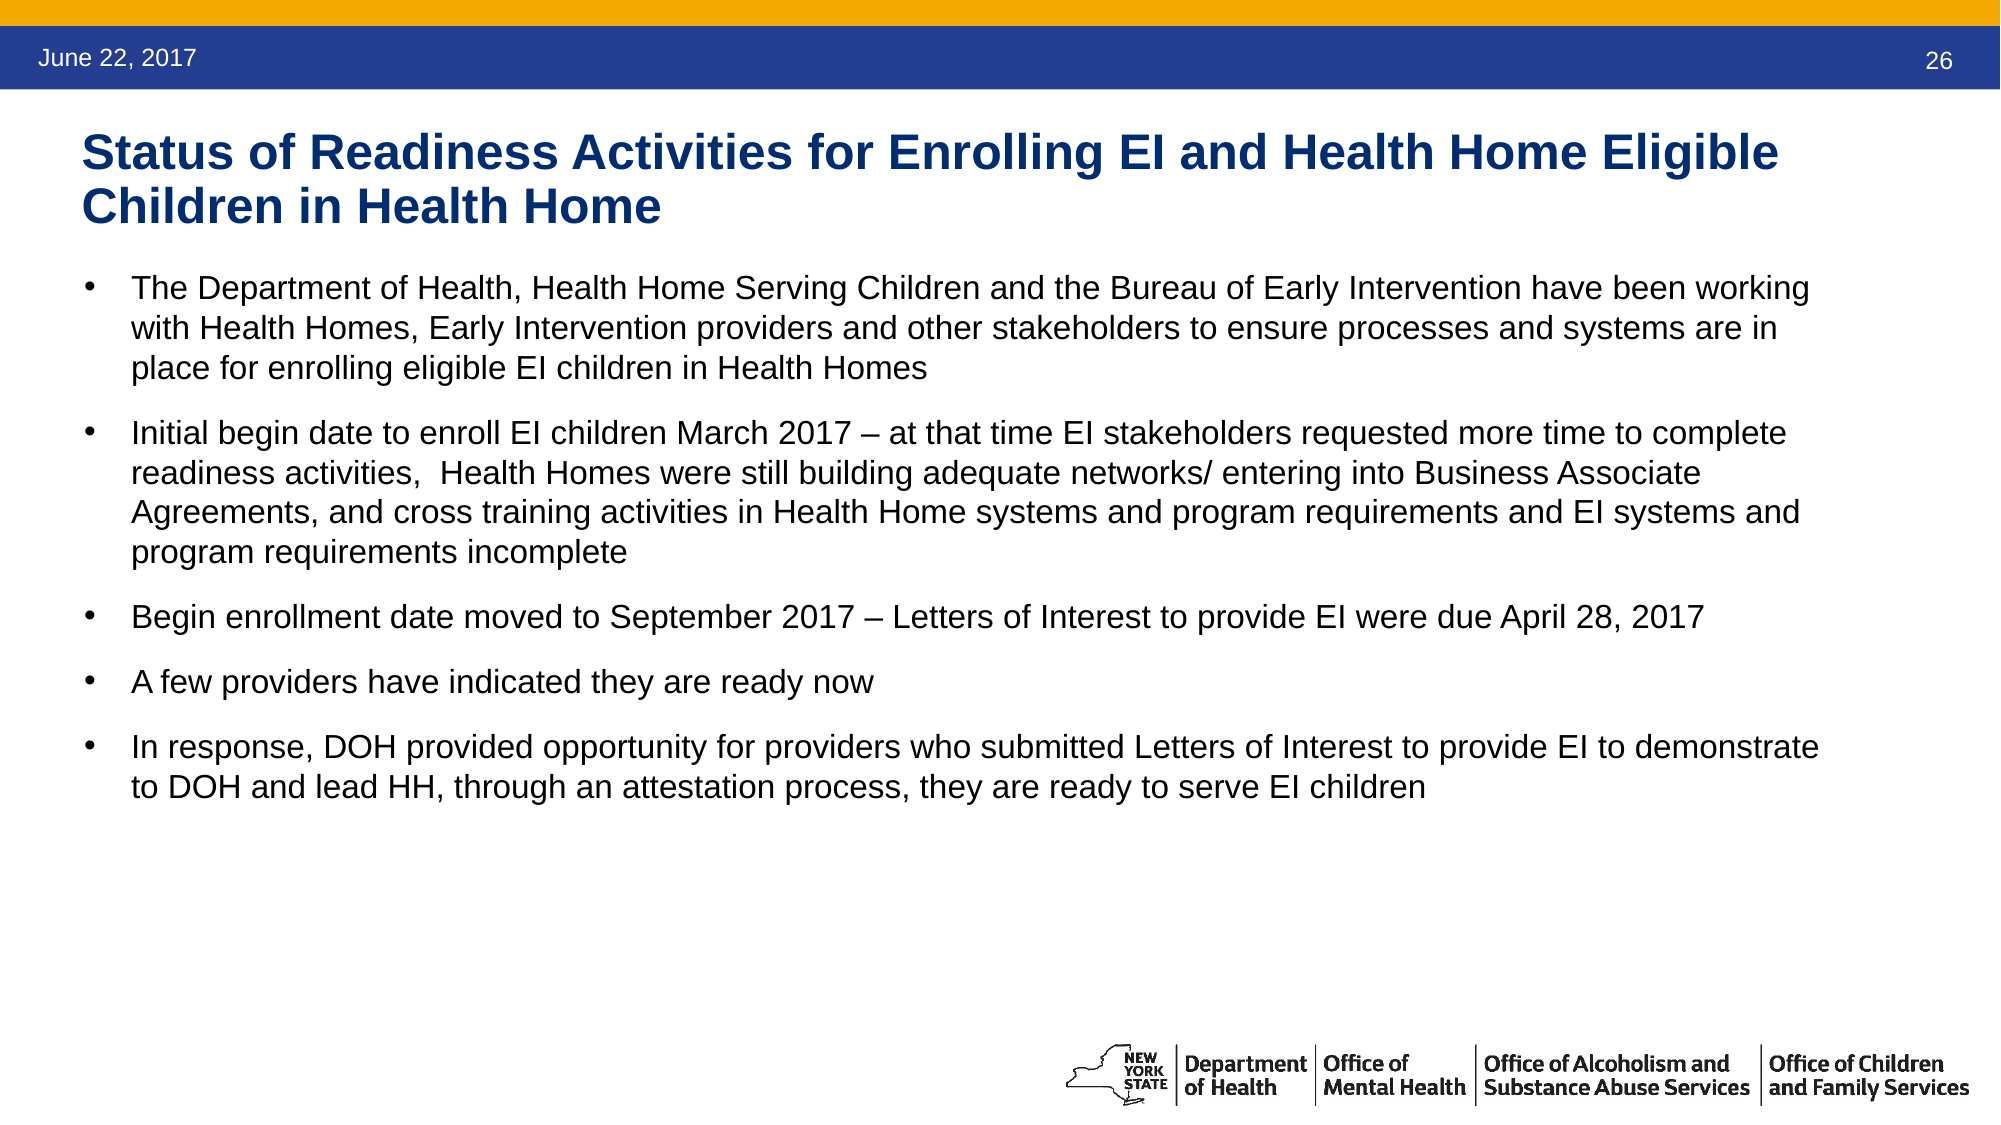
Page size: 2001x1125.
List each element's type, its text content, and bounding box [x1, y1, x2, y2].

picture [1066, 1044, 1969, 1106]
list June 22, 2017 [23, 37, 427, 76]
list Status of Readiness Activities for Enrolling EI and Health Home Eligible Children in Health Home [66, 119, 1876, 241]
text_box The Department of Health, Health Home Serving Children and the Bureau of Early Intervention have been working with Health Homes, Early Intervention providers and other stakeholders to ensure processes and systems are in place for enrolling eligible EI children in Health Homes Initial begin date to enroll EI children March 2017 – at that time EI stakeholders requested more time to complete readiness activities, Health Homes were still building adequate networks/ entering into Business Associate Agreements, and cross training activities in Health Home systems and program requirements and EI systems and program requirements incomplete Begin enrollment date moved to September 2017 – Letters of Interest to provide EI were due April 28, 2017 A few providers have indicated they are ready now In response, DOH provided opportunity for providers who submitted Letters of Interest to provide EI to demonstrate to DOH and lead HH, through an attestation process, they are ready to serve EI children [69, 258, 1873, 1008]
